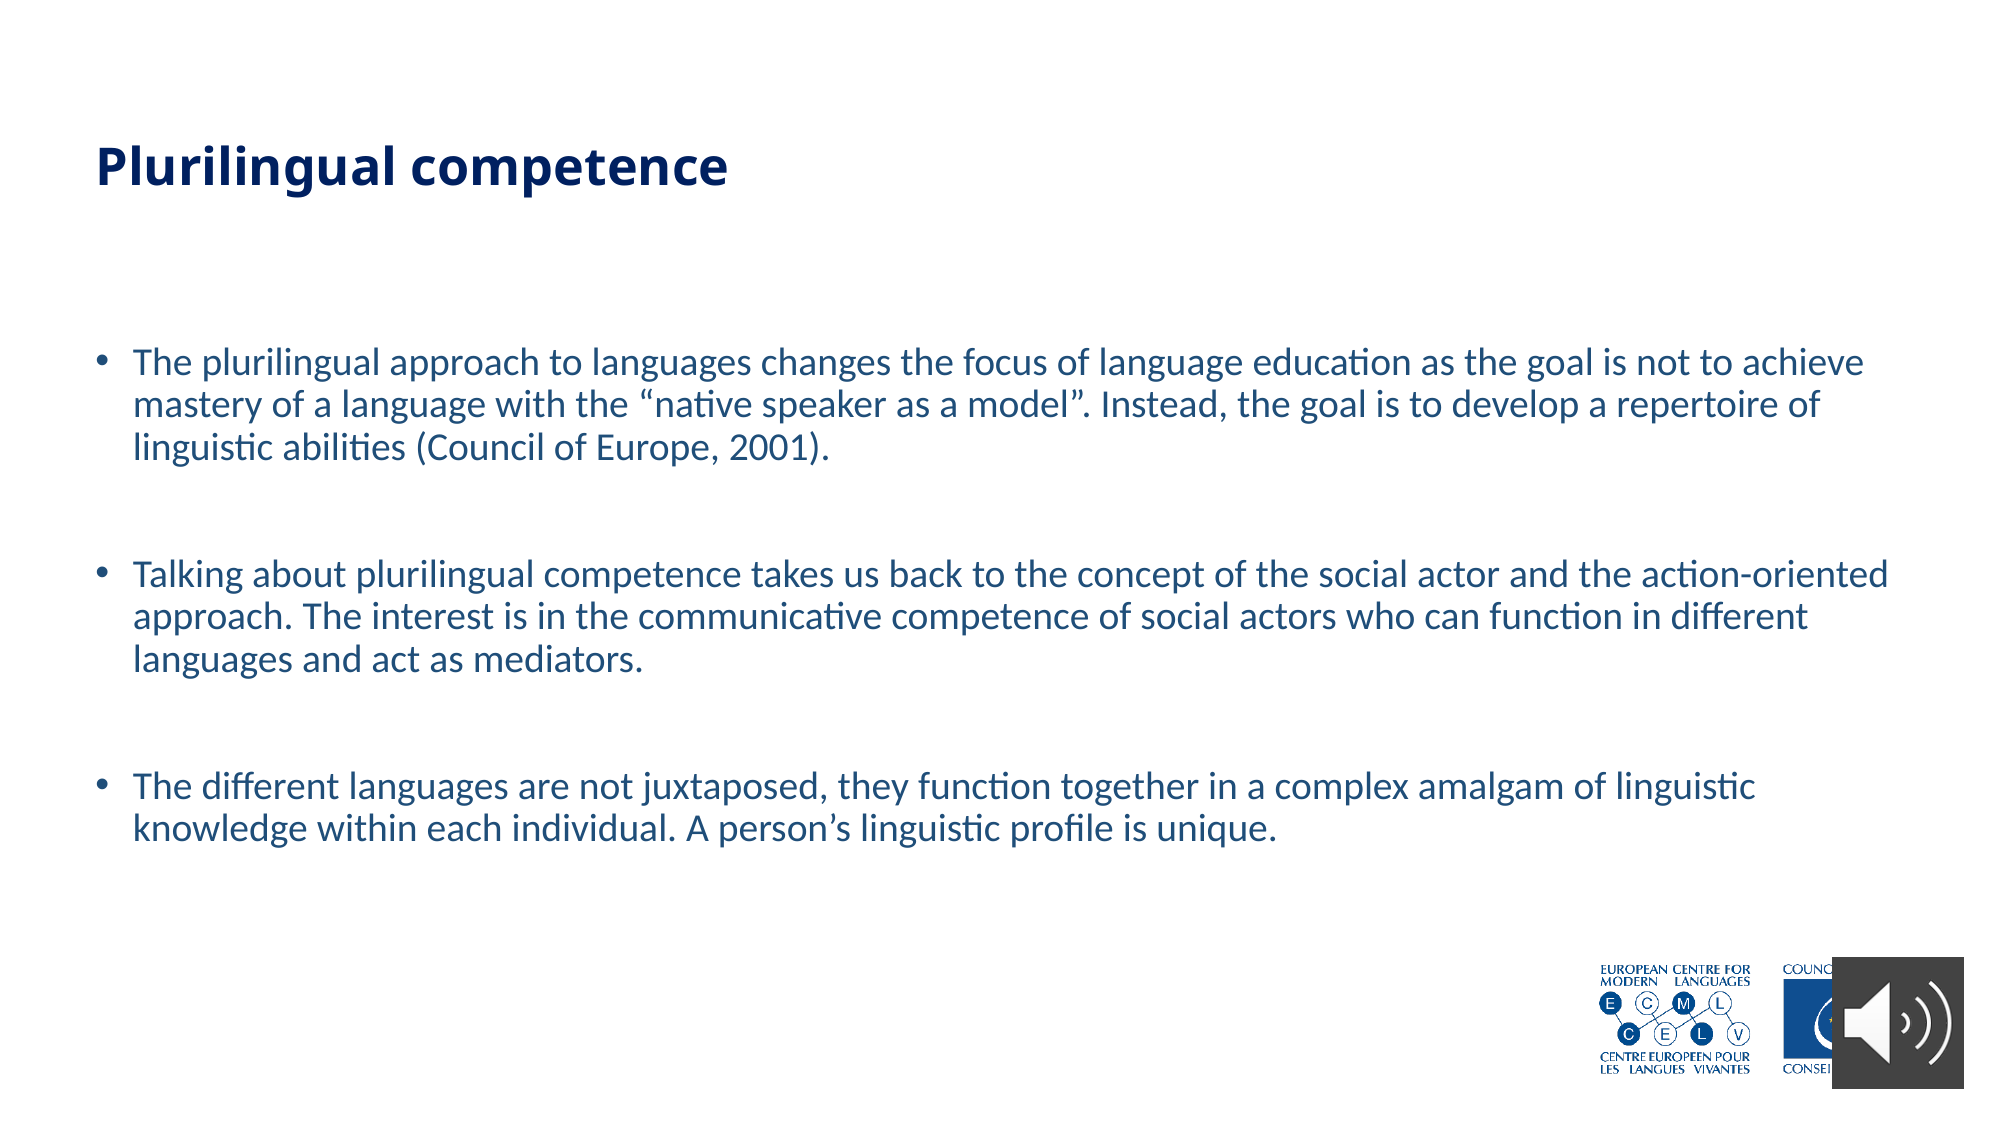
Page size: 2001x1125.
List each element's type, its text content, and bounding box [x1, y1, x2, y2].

picture [1598, 956, 1965, 1090]
list The plurilingual approach to languages changes the focus of language education as the goal is not to achieve mastery of a language with the “native speaker as a model”. Instead, the goal is to develop a repertoire of linguistic abilities (Council of Europe, 2001). Talking about plurilingual competence takes us back to the concept of the social actor and the action-oriented approach. The interest is in the communicative competence of social actors who can function in different languages and act as mediators. The different languages are not juxtaposed, they function together in a complex amalgam of linguistic knowledge within each individual. A person’s linguistic profile is unique. [80, 265, 1921, 860]
title Plurilingual competence [80, 59, 1921, 265]
